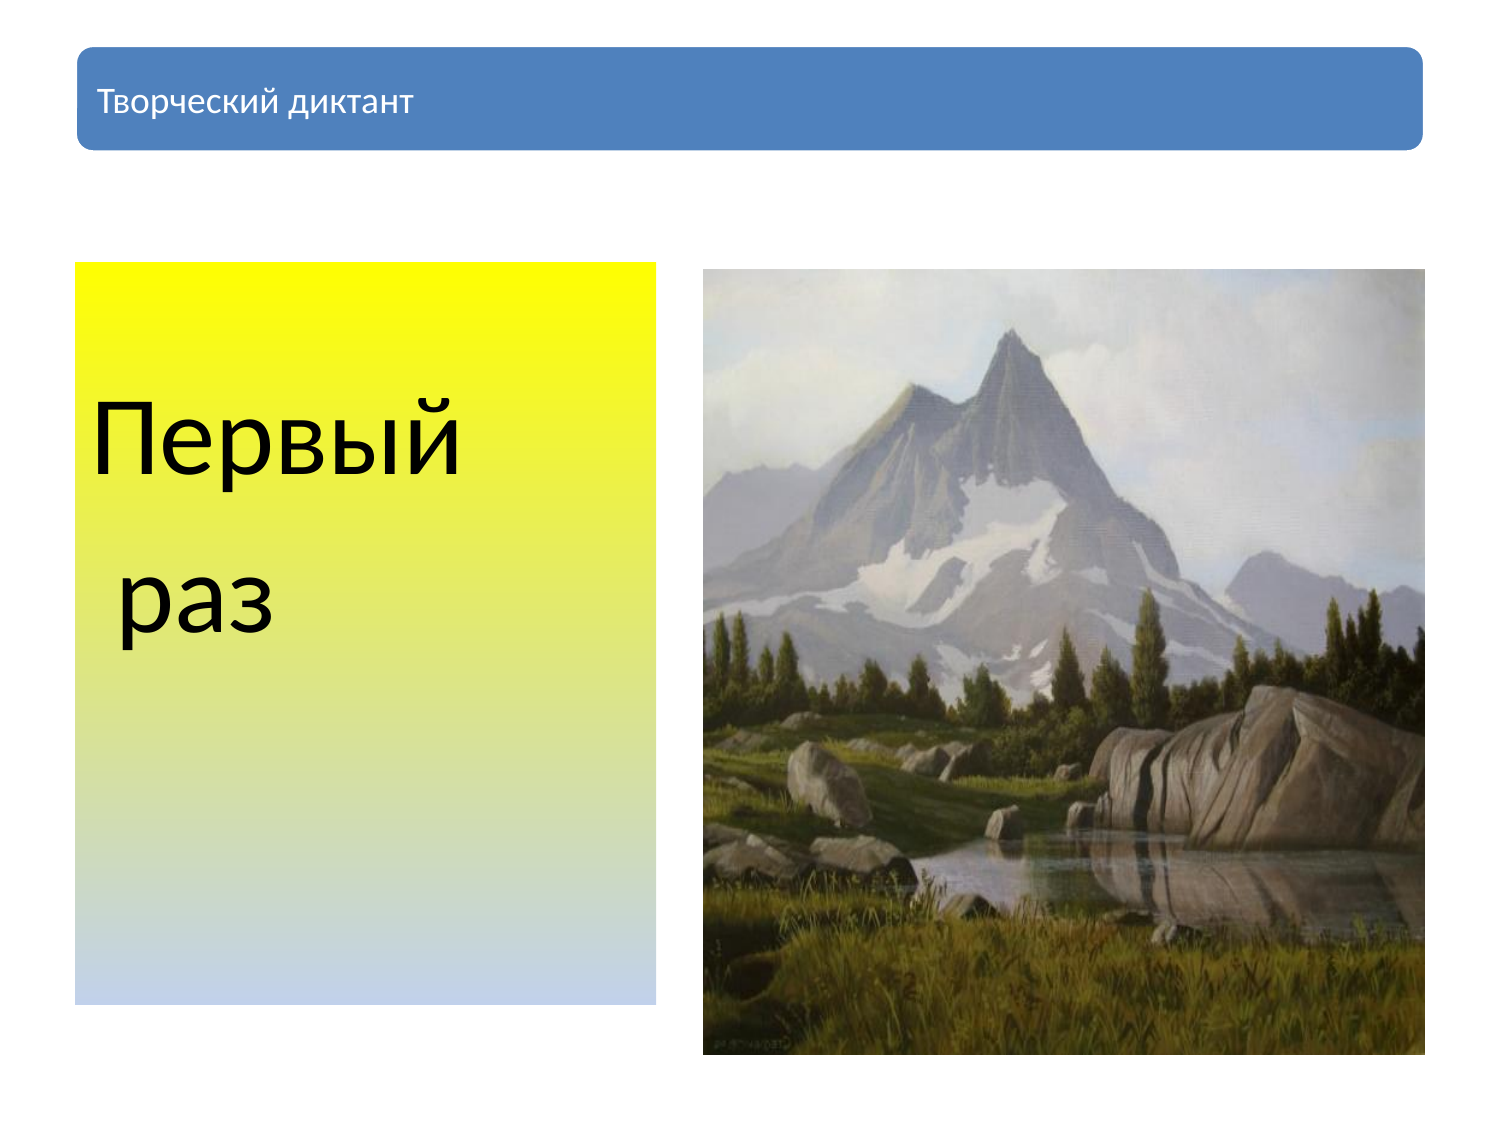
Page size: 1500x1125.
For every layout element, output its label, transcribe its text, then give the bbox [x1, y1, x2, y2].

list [702, 269, 1426, 1055]
list Первый раз [75, 262, 657, 1005]
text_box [74, 44, 1426, 153]
